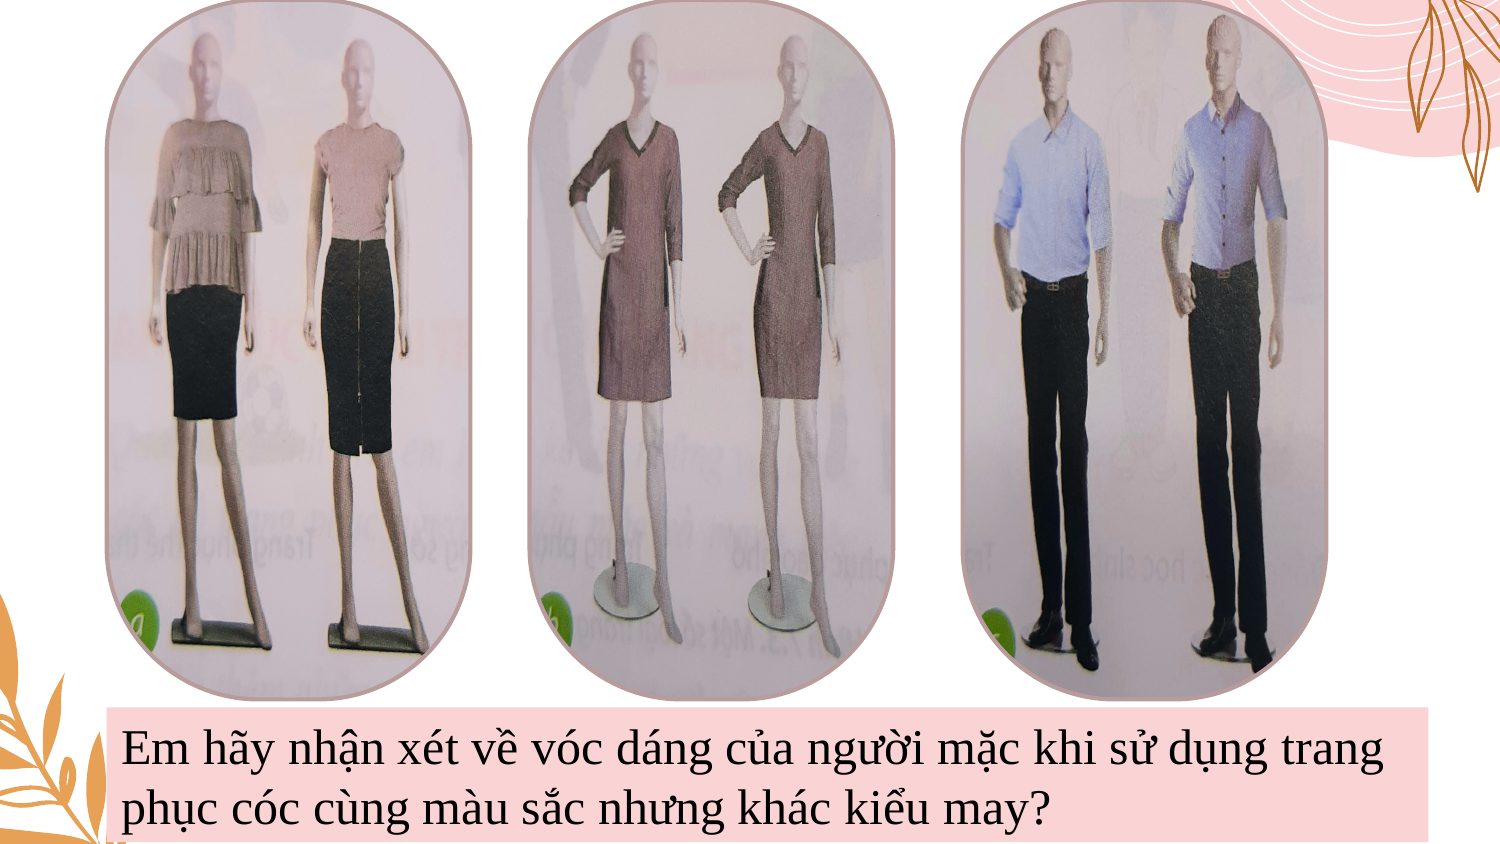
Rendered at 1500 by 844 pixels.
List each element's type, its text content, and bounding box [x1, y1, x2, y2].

text_box Em hãy nhận xét về vóc dáng của người mặc khi sử dụng trang phục cóc cùng màu sắc nhưng khác kiểu may? [106, 707, 1429, 843]
text_box [104, 0, 473, 702]
text_box [960, 0, 1329, 702]
text_box [527, 0, 896, 702]
